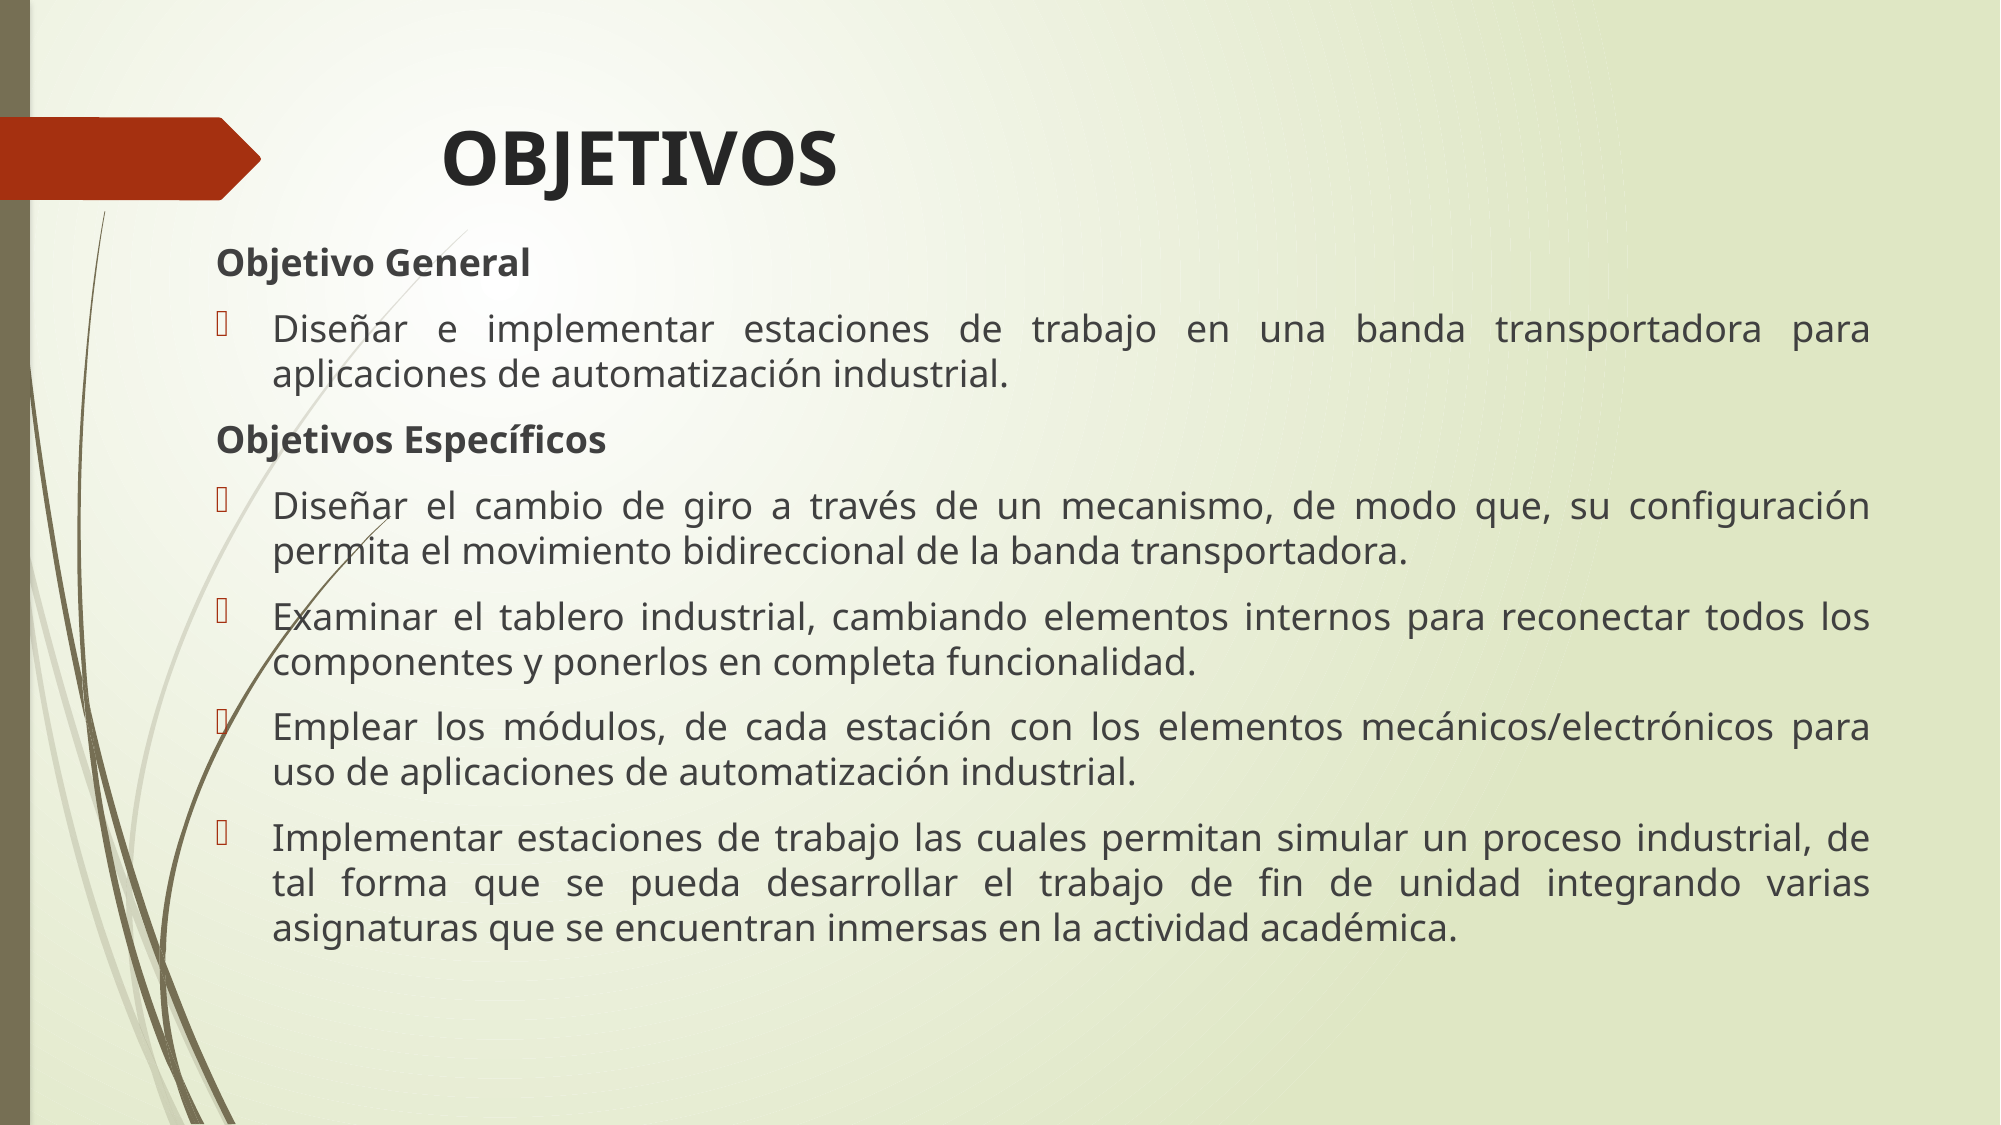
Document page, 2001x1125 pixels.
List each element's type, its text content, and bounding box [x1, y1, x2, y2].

title OBJETIVOS [425, 102, 1888, 231]
list Objetivo General Diseñar e implementar estaciones de trabajo en una banda transportadora para aplicaciones de automatización industrial. Objetivos Específicos Diseñar el cambio de giro a través de un mecanismo, de modo que, su configuración permita el movimiento bidireccional de la banda transportadora. Examinar el tablero industrial, cambiando elementos internos para reconectar todos los componentes y ponerlos en completa funcionalidad. Emplear los módulos, de cada estación con los elementos mecánicos/electrónicos para uso de aplicaciones de automatización industrial. Implementar estaciones de trabajo las cuales permitan simular un proceso industrial, de tal forma que se pueda desarrollar el trabajo de fin de unidad integrando varias asignaturas que se encuentran inmersas en la actividad académica. [200, 231, 1888, 970]
